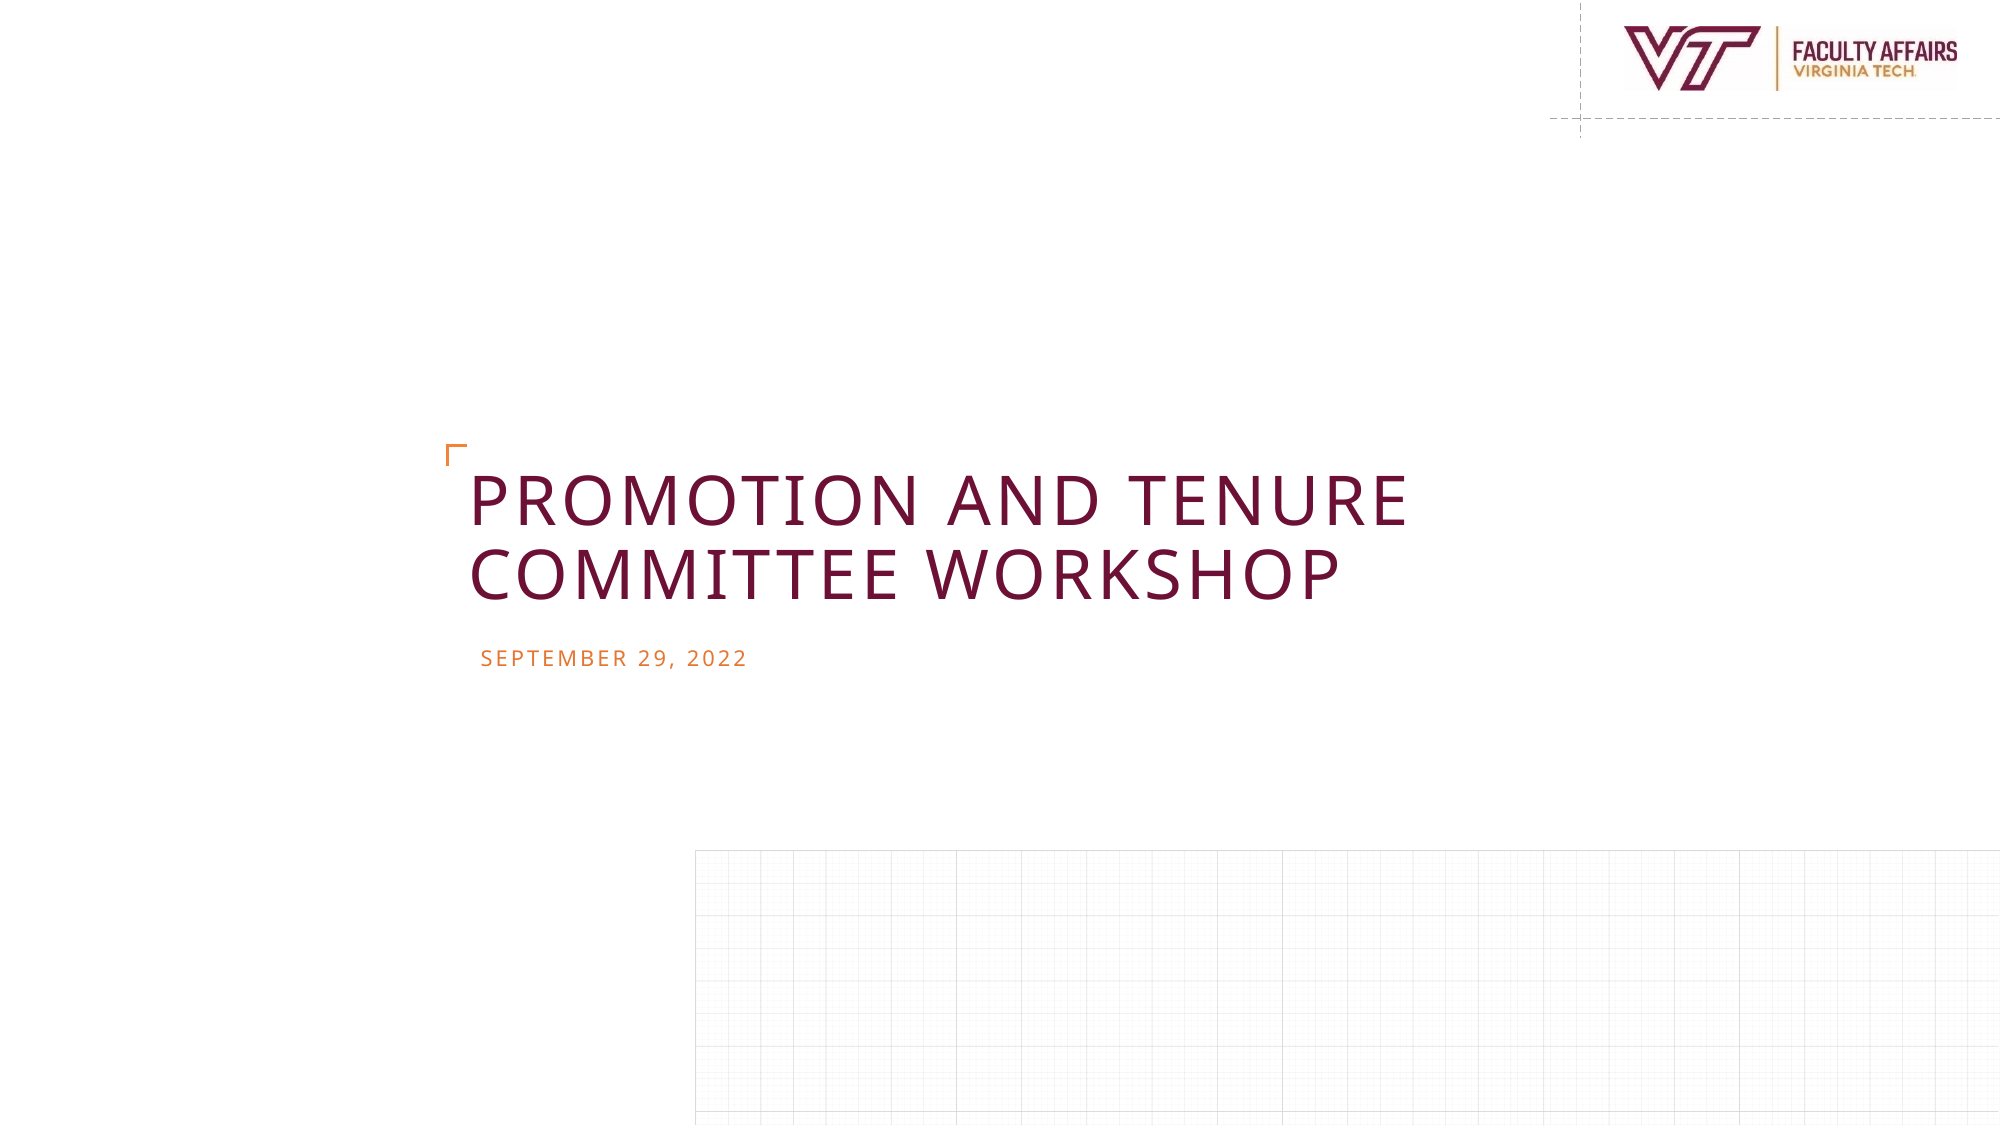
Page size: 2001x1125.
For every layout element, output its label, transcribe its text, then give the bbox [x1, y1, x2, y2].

text_box SEPTEMBER 29, 2022 [475, 636, 1263, 678]
picture [1624, 26, 1957, 92]
picture [445, 444, 468, 467]
text_box Promotion and Tenure Committee Workshop [463, 449, 1445, 622]
picture [695, 849, 2000, 1125]
